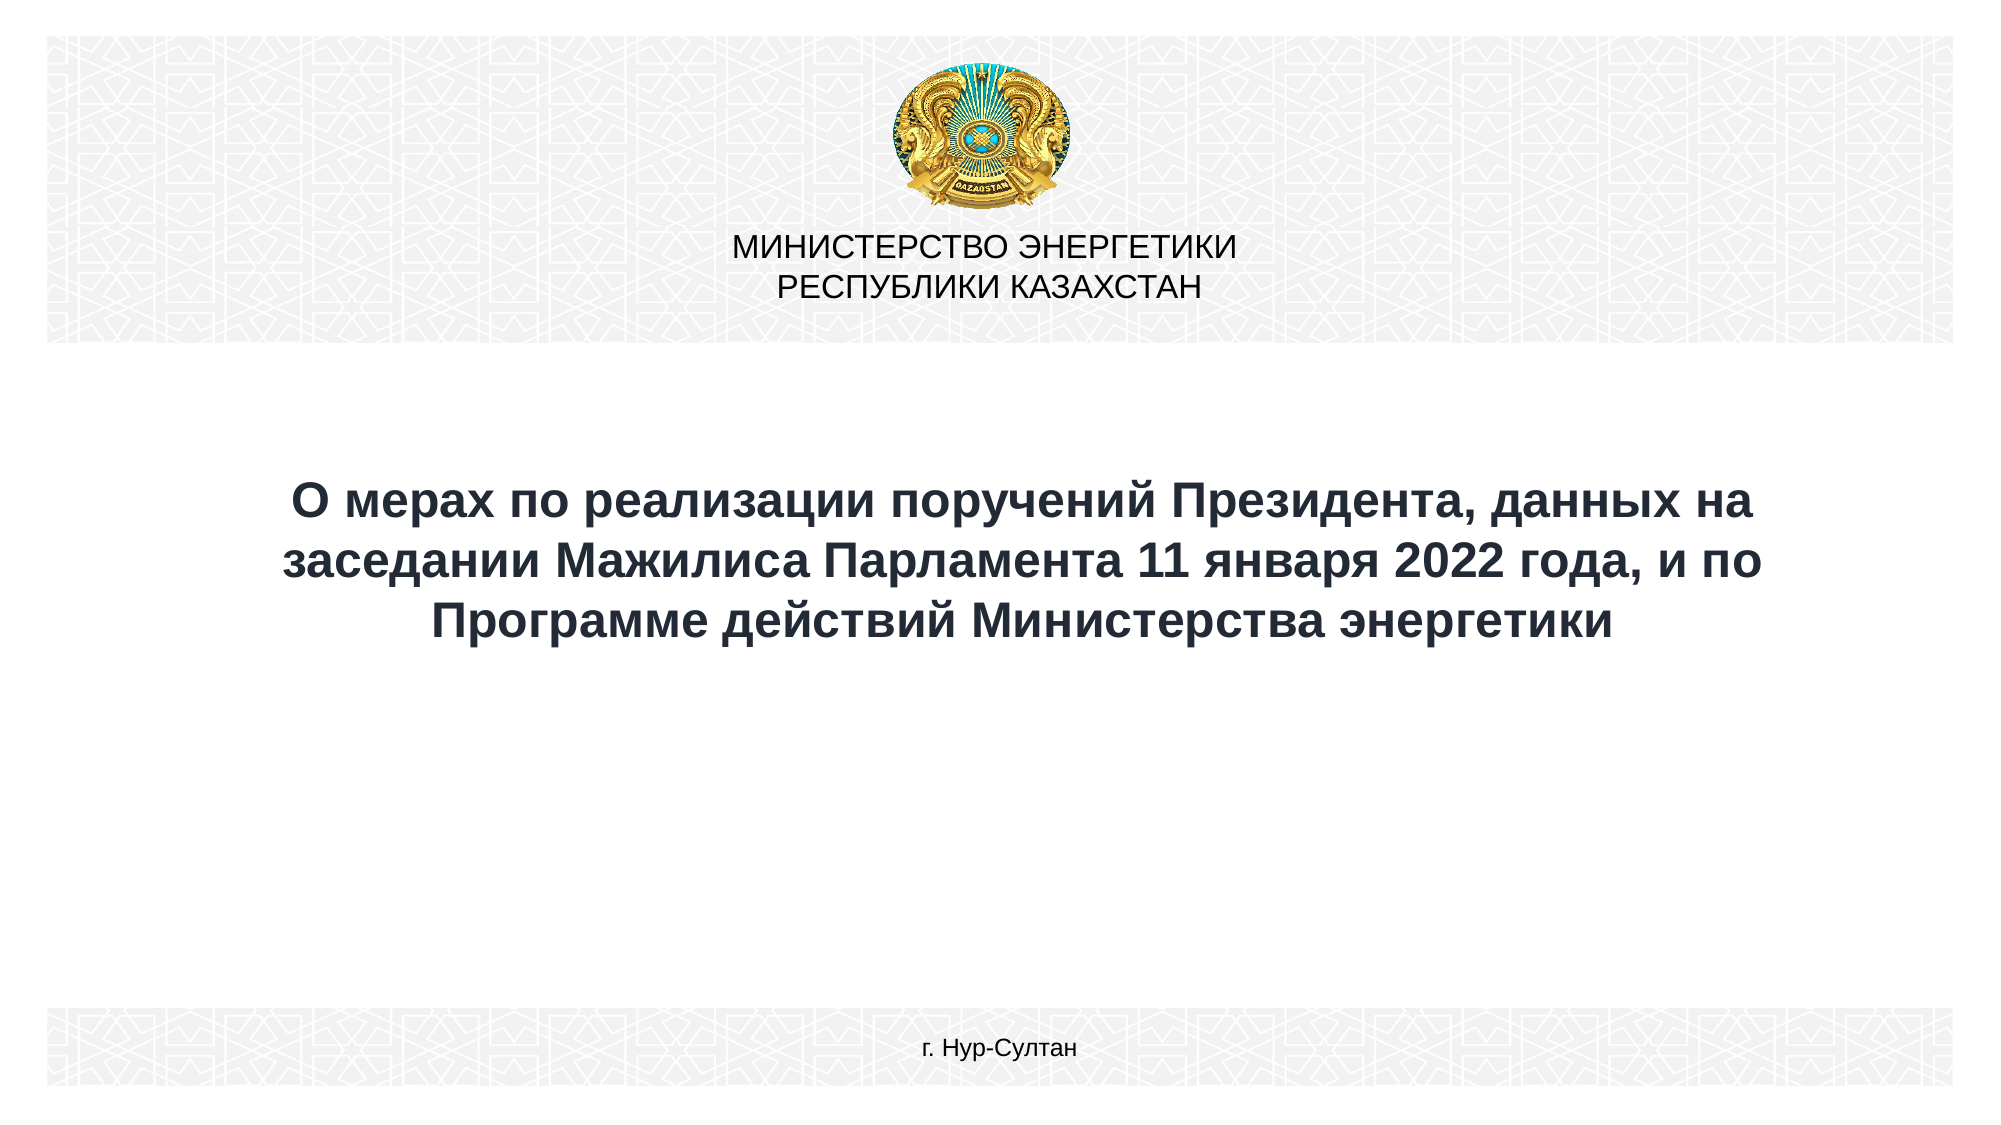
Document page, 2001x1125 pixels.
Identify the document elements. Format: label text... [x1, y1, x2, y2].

picture [47, 36, 1953, 343]
picture [47, 1008, 1953, 1086]
text_box О мерах по реализации поручений Президента, данных на заседании Мажилиса Парламента 11 января 2022 года, и по Программе действий Министерства энергетики [230, 459, 1816, 656]
